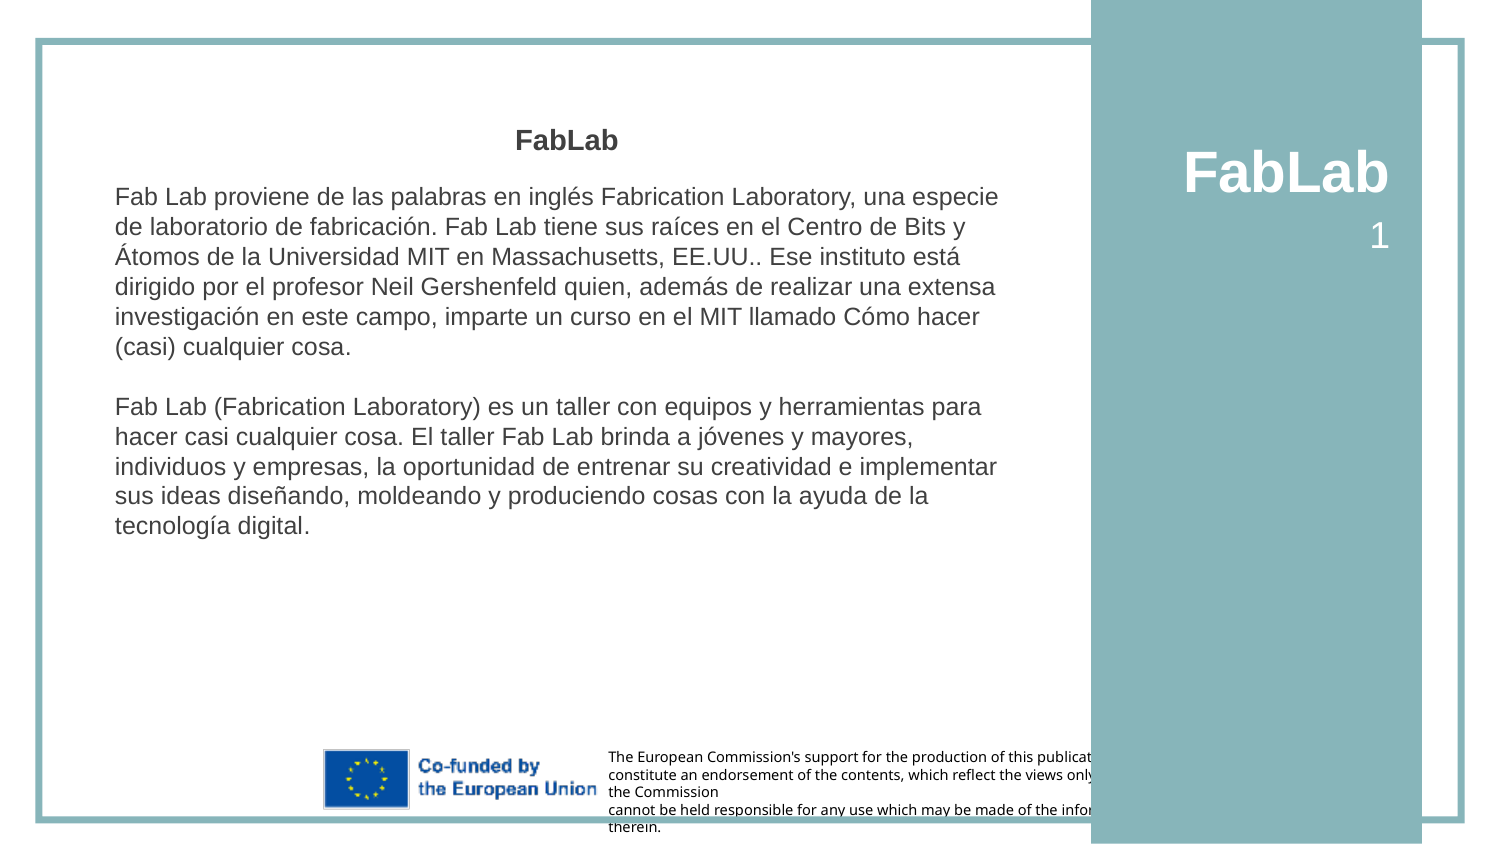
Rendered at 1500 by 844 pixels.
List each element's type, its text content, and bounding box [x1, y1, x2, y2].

text_box FabLab 1 [1109, 126, 1405, 363]
picture [322, 748, 618, 811]
text_box [1424, 36, 1467, 826]
text_box [33, 36, 1089, 826]
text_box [100, 113, 1034, 553]
text_box [1089, 0, 1424, 844]
